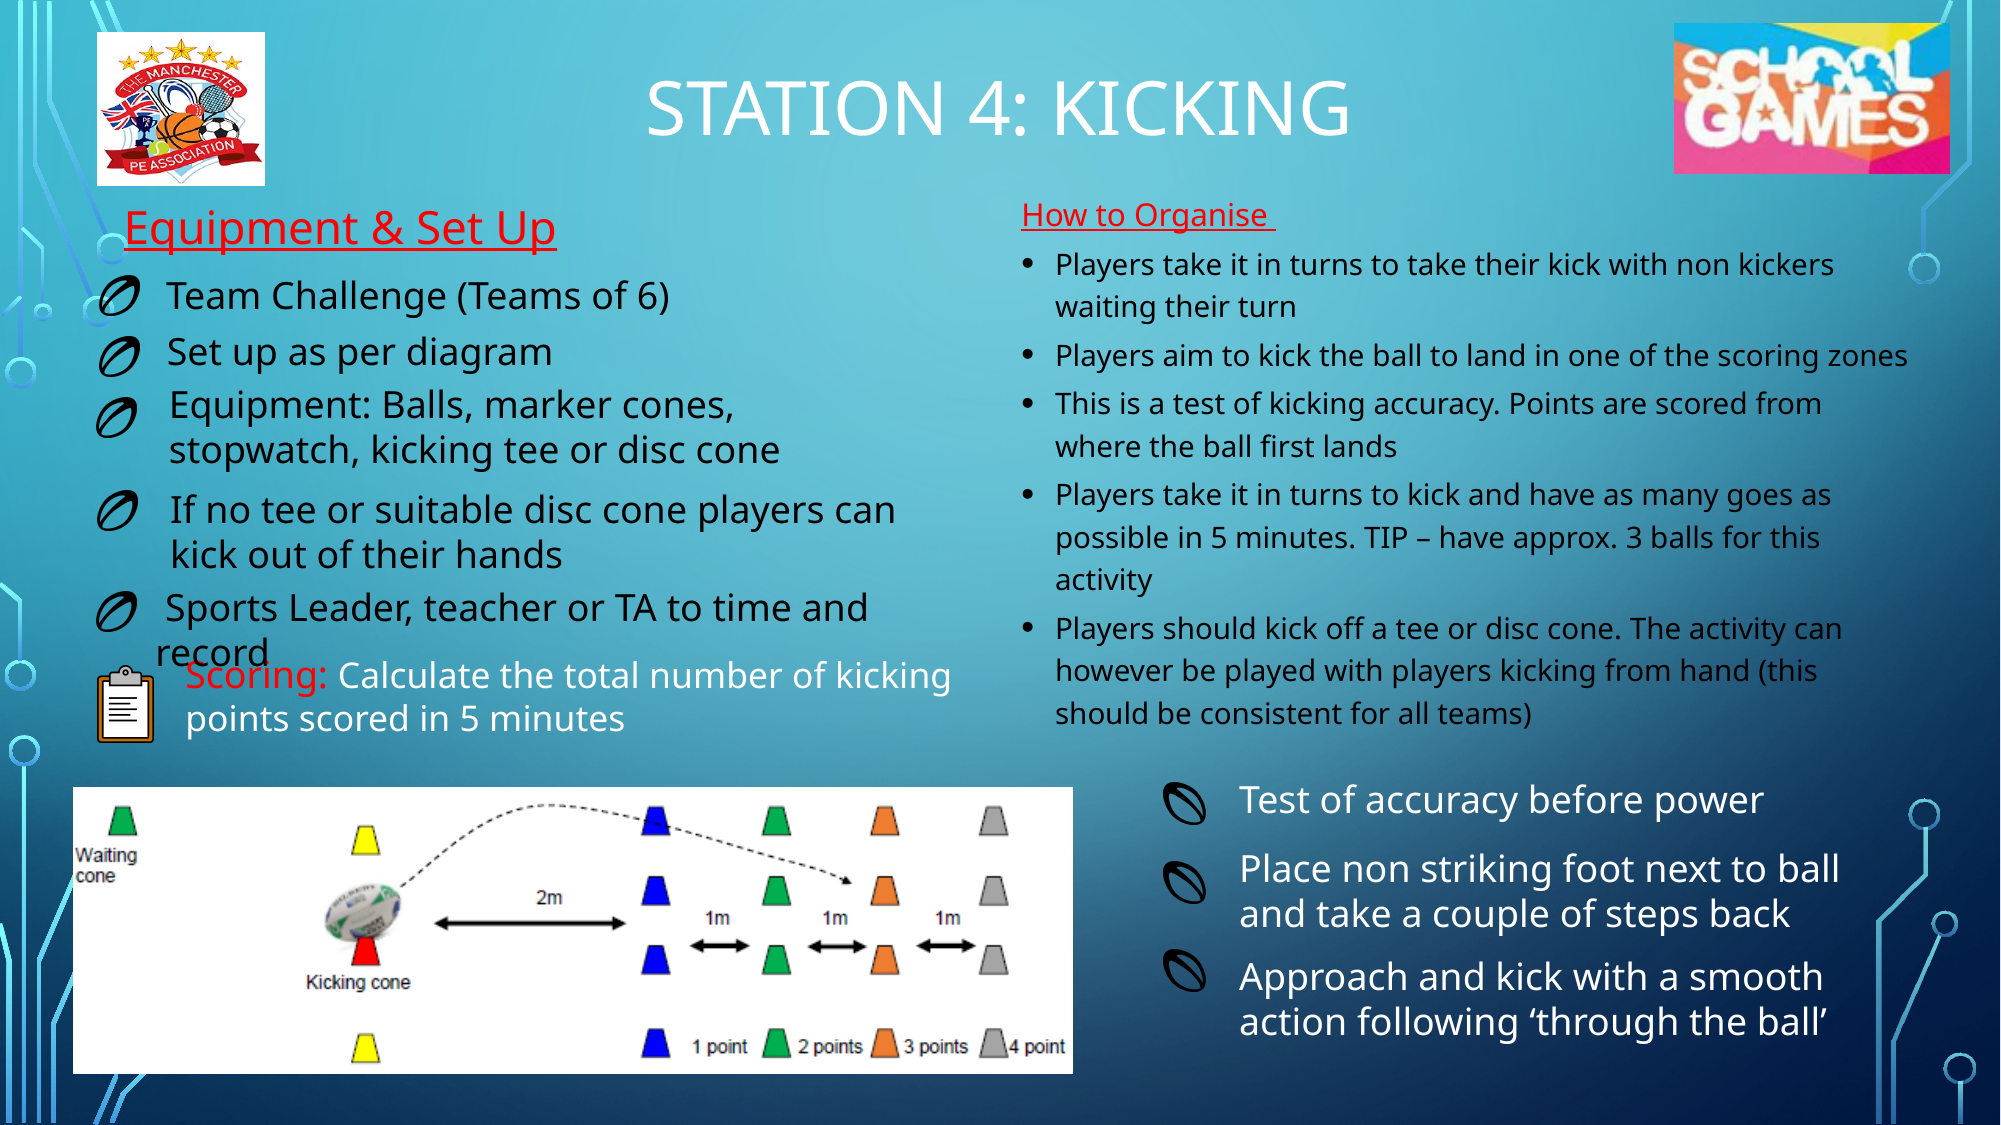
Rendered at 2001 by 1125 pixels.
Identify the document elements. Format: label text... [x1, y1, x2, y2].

text_box Equipment: Balls, marker cones, stopwatch, kicking tee or disc cone [154, 373, 913, 479]
picture [96, 397, 137, 439]
picture [96, 489, 138, 531]
text_box Scoring: Calculate the total number of kicking points scored in 5 minutes [170, 643, 976, 746]
picture [1163, 782, 1206, 825]
picture [99, 274, 140, 316]
text_box If no tee or suitable disc cone players can kick out of their hands [155, 478, 960, 584]
picture [73, 787, 1073, 1074]
picture [1674, 23, 1951, 174]
text_box Approach and kick with a smooth action following ‘through the ball’ [1224, 945, 1891, 1051]
text_box Team Challenge (Teams of 6) [151, 264, 914, 325]
picture [1163, 861, 1206, 904]
list How to Organise Players take it in turns to take their kick with non kickers waiting their turn Players aim to kick the ball to land in one of the scoring zones This is a test of kicking accuracy. Points are scored from where the ball first lands Players take it in turns to kick and have as many goes as possible in 5 minutes. TIP – have approx. 3 balls for this activity Players should kick off a tee or disc cone. The activity can however be played with players kicking from hand (this should be consistent for all teams) [1006, 179, 1926, 788]
text_box Equipment & Set Up [108, 191, 945, 656]
title Station 4: kicking [187, 34, 1813, 189]
text_box Set up as per diagram [152, 320, 964, 381]
text_box Test of accuracy before power [1224, 768, 1891, 829]
picture [97, 664, 154, 744]
text_box Sports Leader, teacher or TA to time and record [140, 576, 914, 682]
picture [97, 32, 266, 186]
picture [96, 591, 137, 633]
text_box Place non striking foot next to ball and take a couple of steps back [1224, 837, 1891, 942]
picture [99, 336, 140, 378]
picture [1163, 949, 1206, 992]
